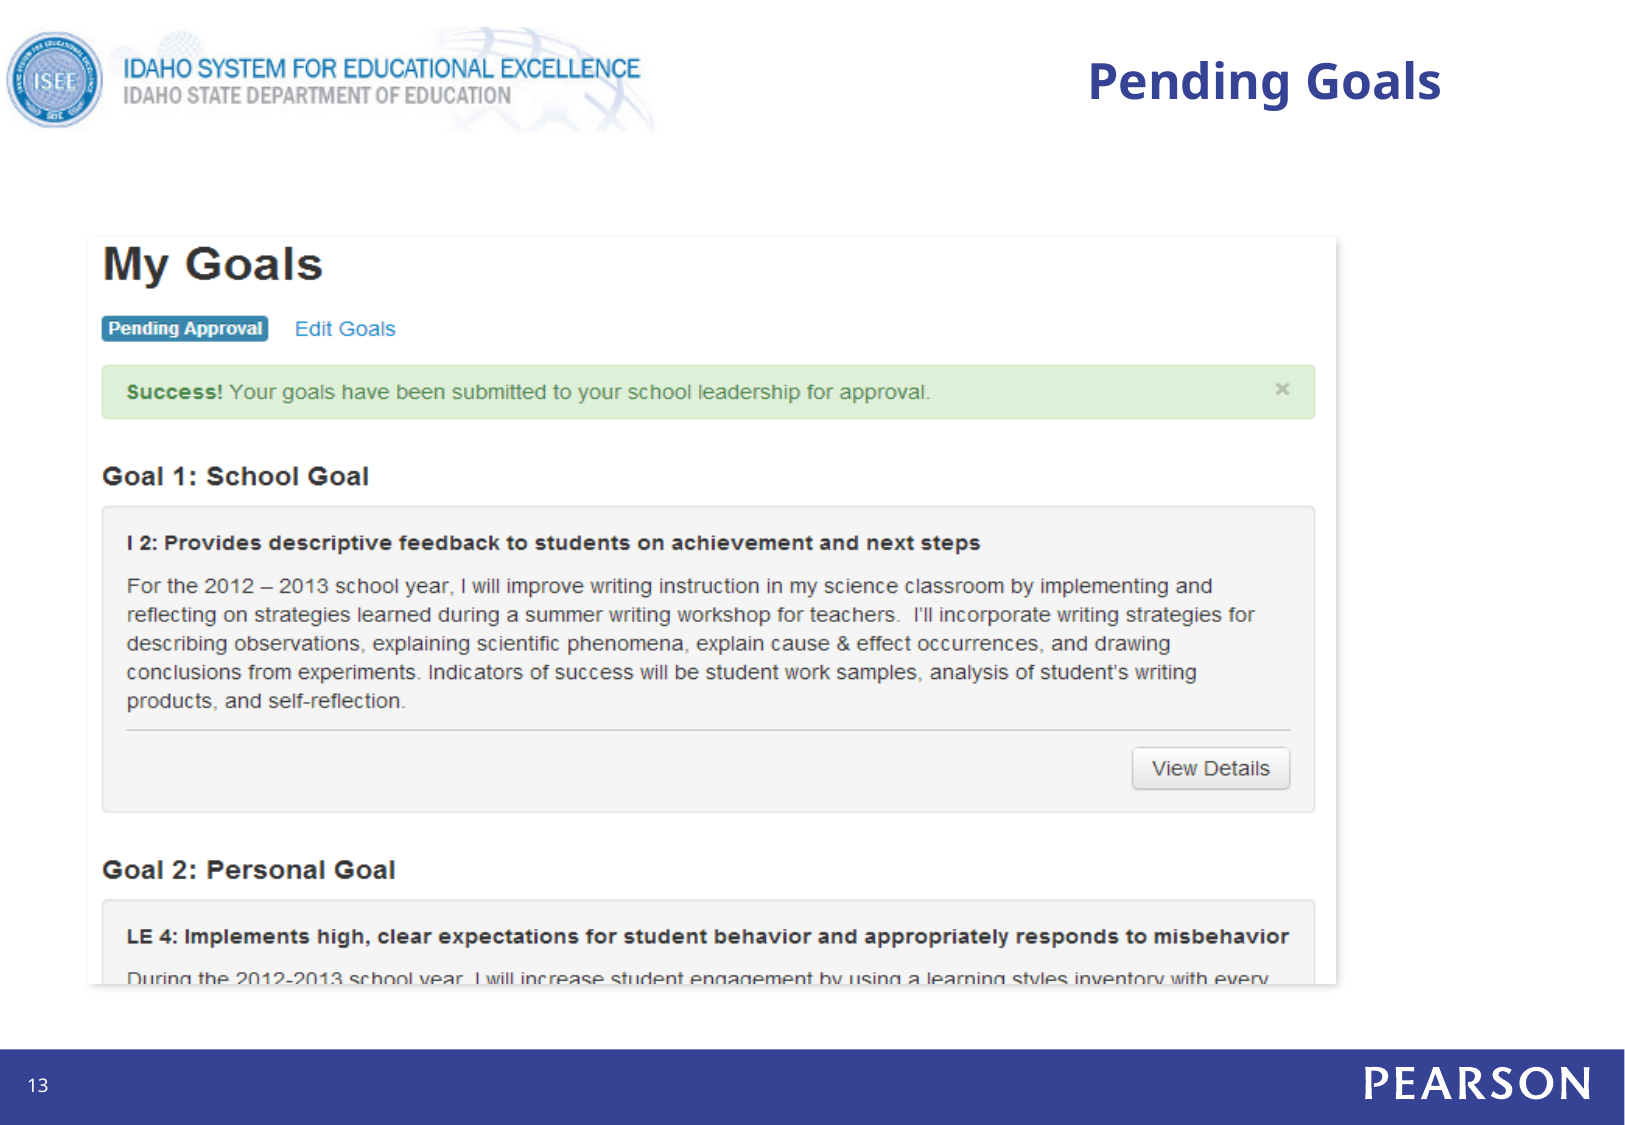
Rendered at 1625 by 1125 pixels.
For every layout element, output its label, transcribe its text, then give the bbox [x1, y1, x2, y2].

slide_number 13 [27, 1073, 86, 1104]
title Pending Goals [1086, 49, 1625, 151]
picture [5, 24, 663, 150]
picture [88, 237, 1336, 985]
